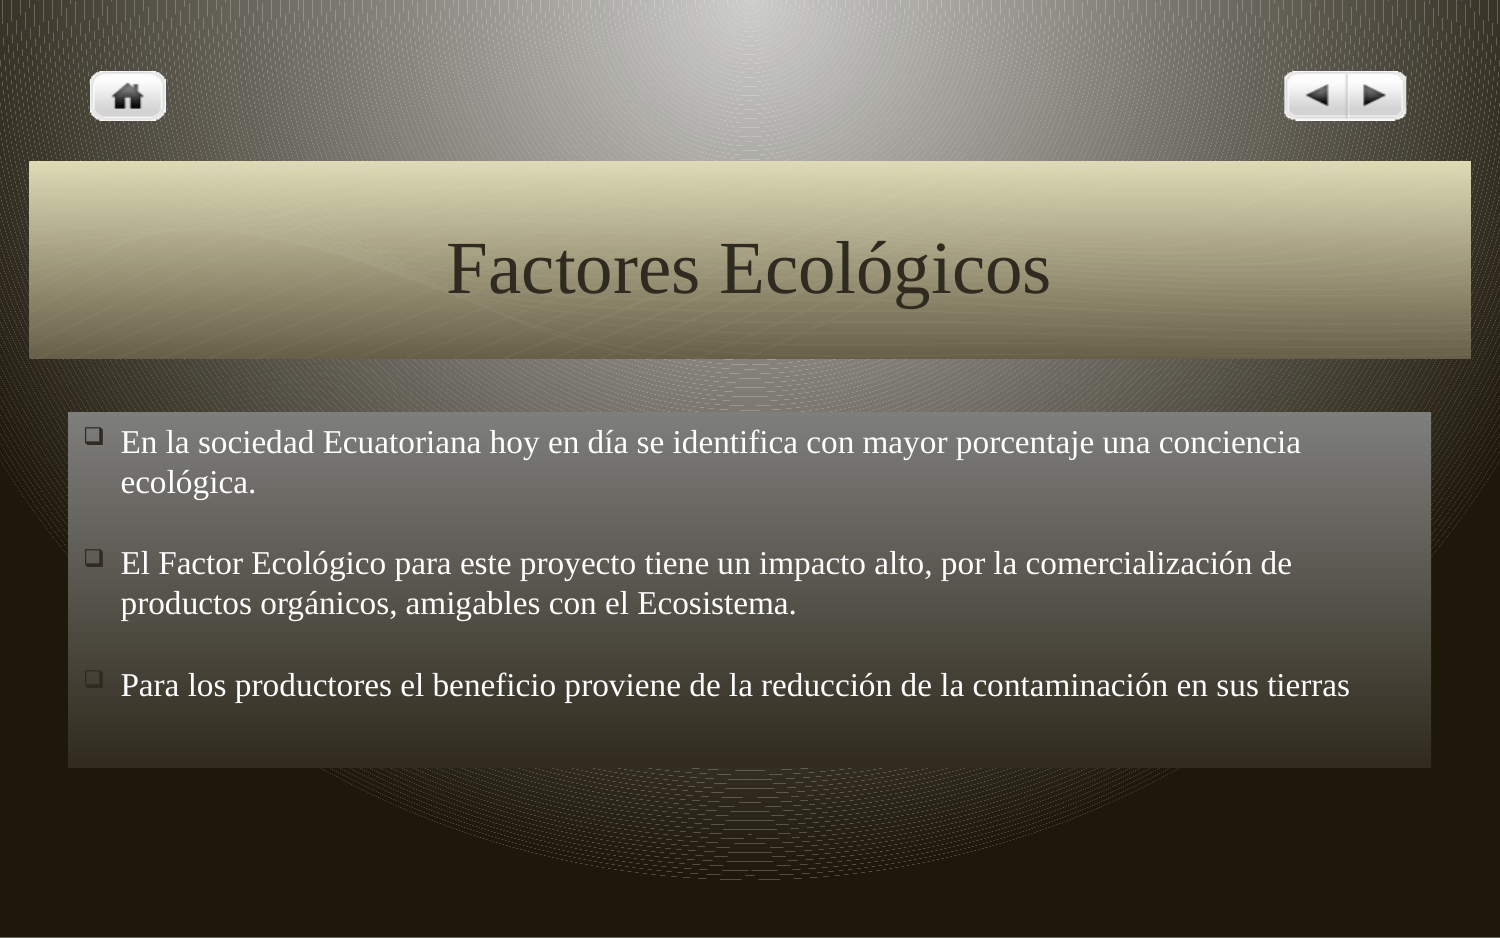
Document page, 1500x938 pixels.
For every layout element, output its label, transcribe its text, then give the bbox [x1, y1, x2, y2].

picture [90, 71, 166, 121]
picture [29, 161, 1471, 359]
picture [1283, 71, 1408, 121]
text_box [1353, 75, 1400, 120]
text_box [1296, 75, 1339, 120]
list En la sociedad Ecuatoriana hoy en día se identifica con mayor porcentaje una conciencia ecológica. El Factor Ecológico para este proyecto tiene un impacto alto, por la comercialización de productos orgánicos, amigables con el Ecosistema. Para los productores el beneficio proviene de la reducción de la contaminación en sus tierras [68, 412, 1432, 768]
title Factores Ecológicos [68, 199, 1432, 317]
